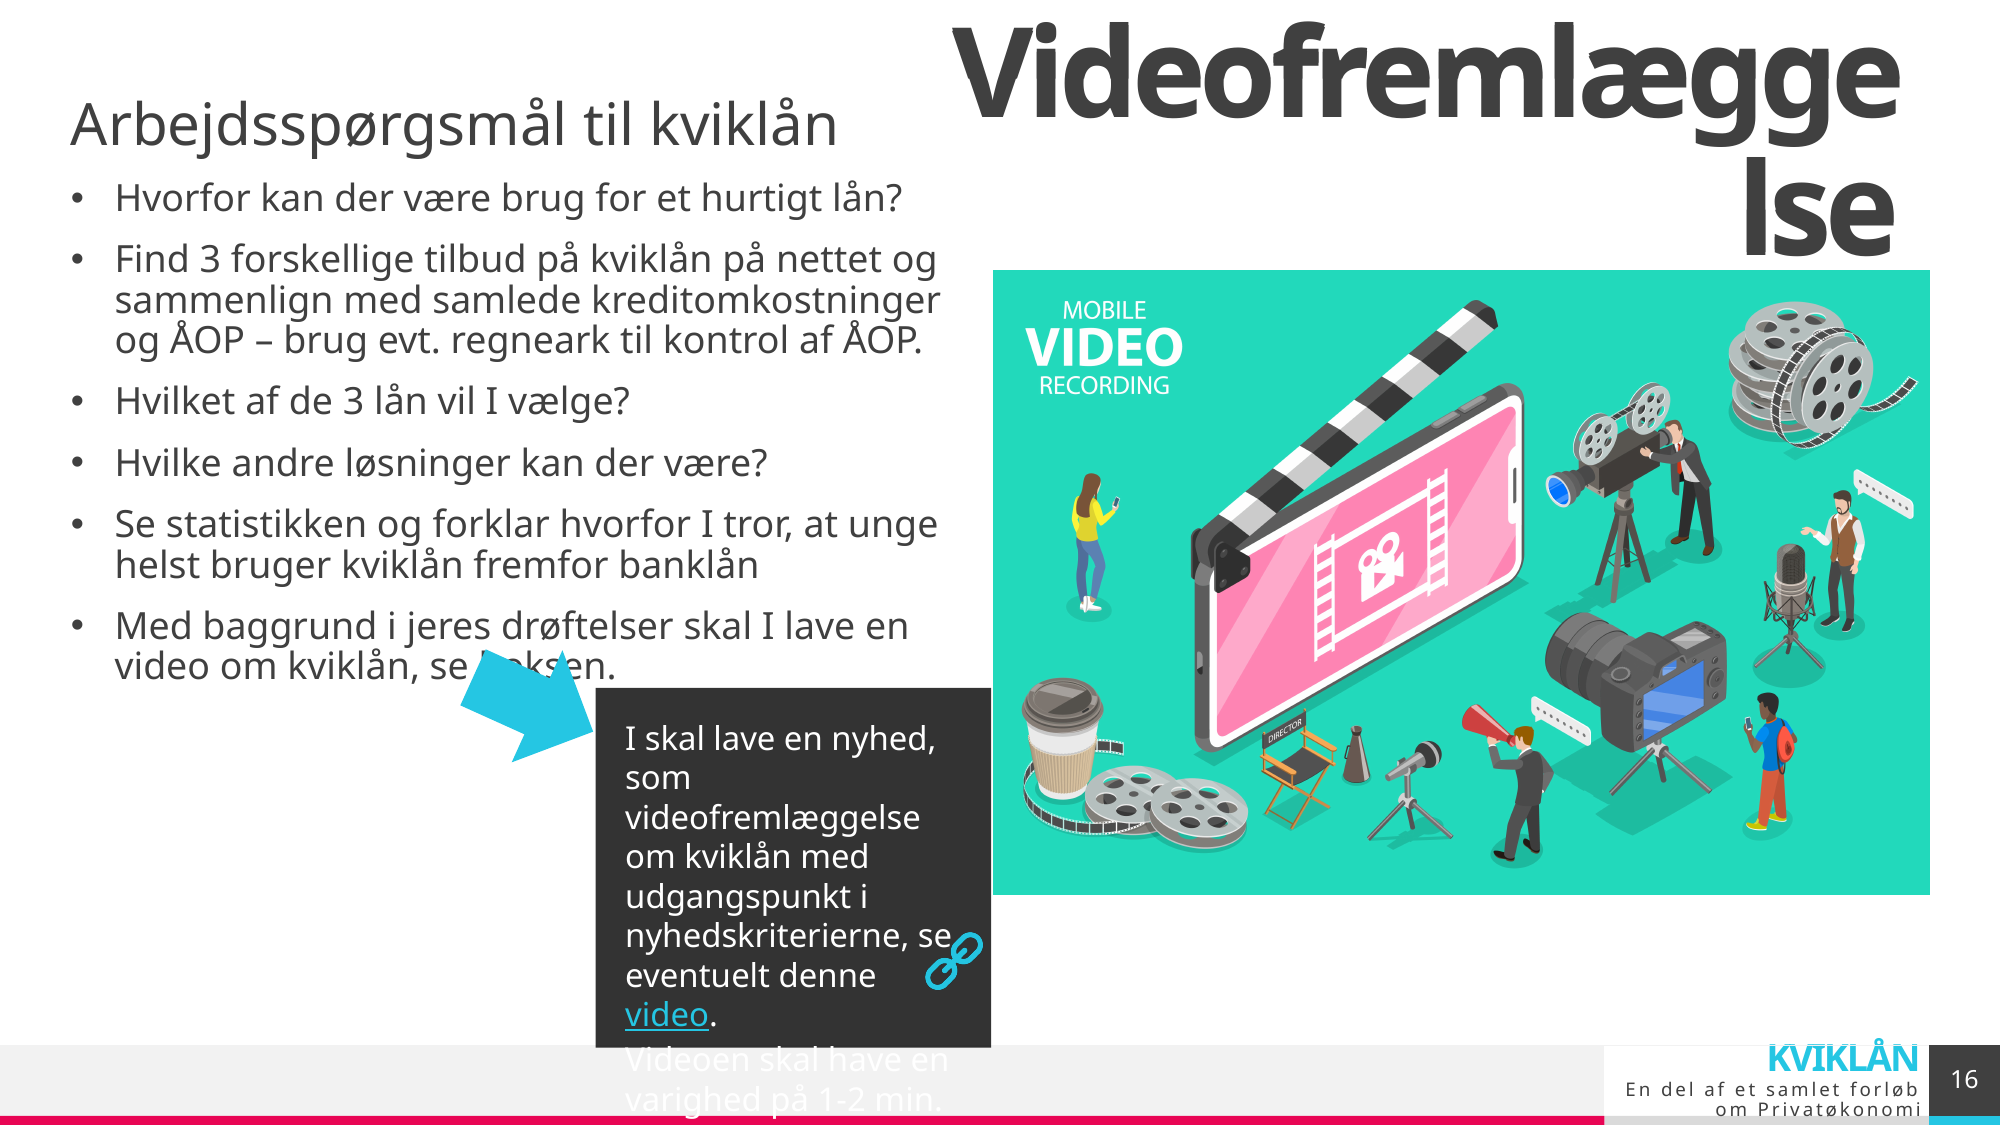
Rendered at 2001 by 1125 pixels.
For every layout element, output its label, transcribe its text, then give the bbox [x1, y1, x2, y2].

picture [993, 270, 1930, 895]
picture [914, 921, 994, 1001]
list Arbejdsspørgsmål til kviklån Hvorfor kan der være brug for et hurtigt lån? Find 3 forskellige tilbud på kviklån på nettet og sammenlign med samlede kreditomkostninger og ÅOP – brug evt. regneark til kontrol af ÅOP. Hvilket af de 3 lån vil I vælge? Hvilke andre løsninger kan der være? Se statistikken og forklar hvorfor I tror, at unge helst bruger kviklån fremfor banklån Med baggrund i jeres drøftelser skal I lave en video om kviklån, se boksen. [70, 95, 961, 688]
title Videofremlæggelse [905, 210, 1930, 214]
slide_number 16 [1929, 1045, 2000, 1116]
text_box [458, 647, 595, 765]
text_box Videofremlæggelse [905, 78, 1930, 210]
text_box I skal lave en nyhed, som videofremlæggelse om kviklån med udgangspunkt i nyhedskriterierne, se eventuelt denne video. Videoen skal have en varighed på 1-2 min. [595, 687, 992, 1048]
